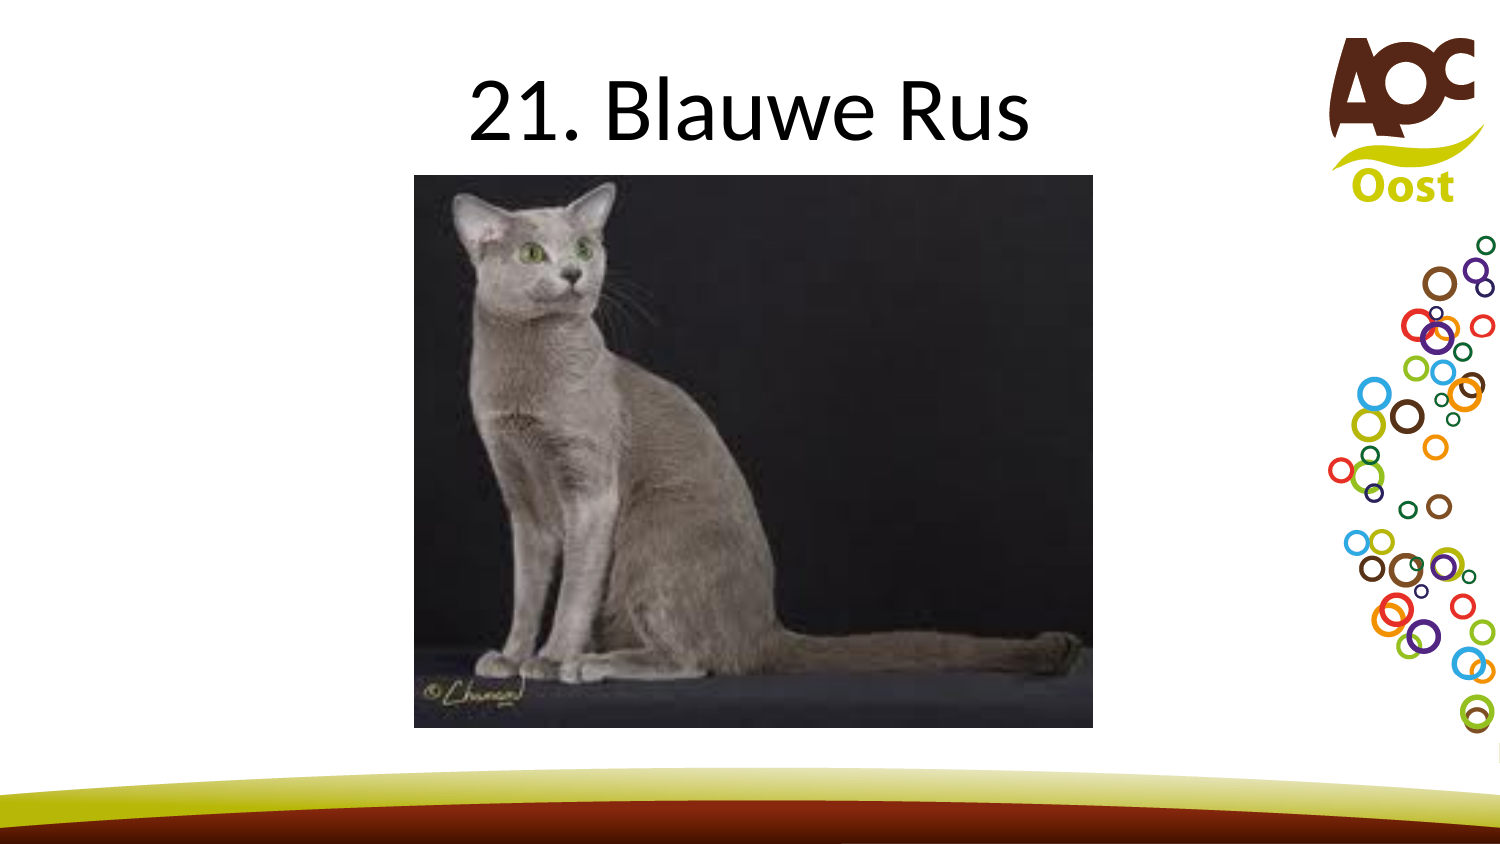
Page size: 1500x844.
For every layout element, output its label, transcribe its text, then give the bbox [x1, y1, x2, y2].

title 21. Blauwe Rus [75, 33, 1425, 175]
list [414, 174, 1093, 729]
picture [0, 0, 1500, 844]
